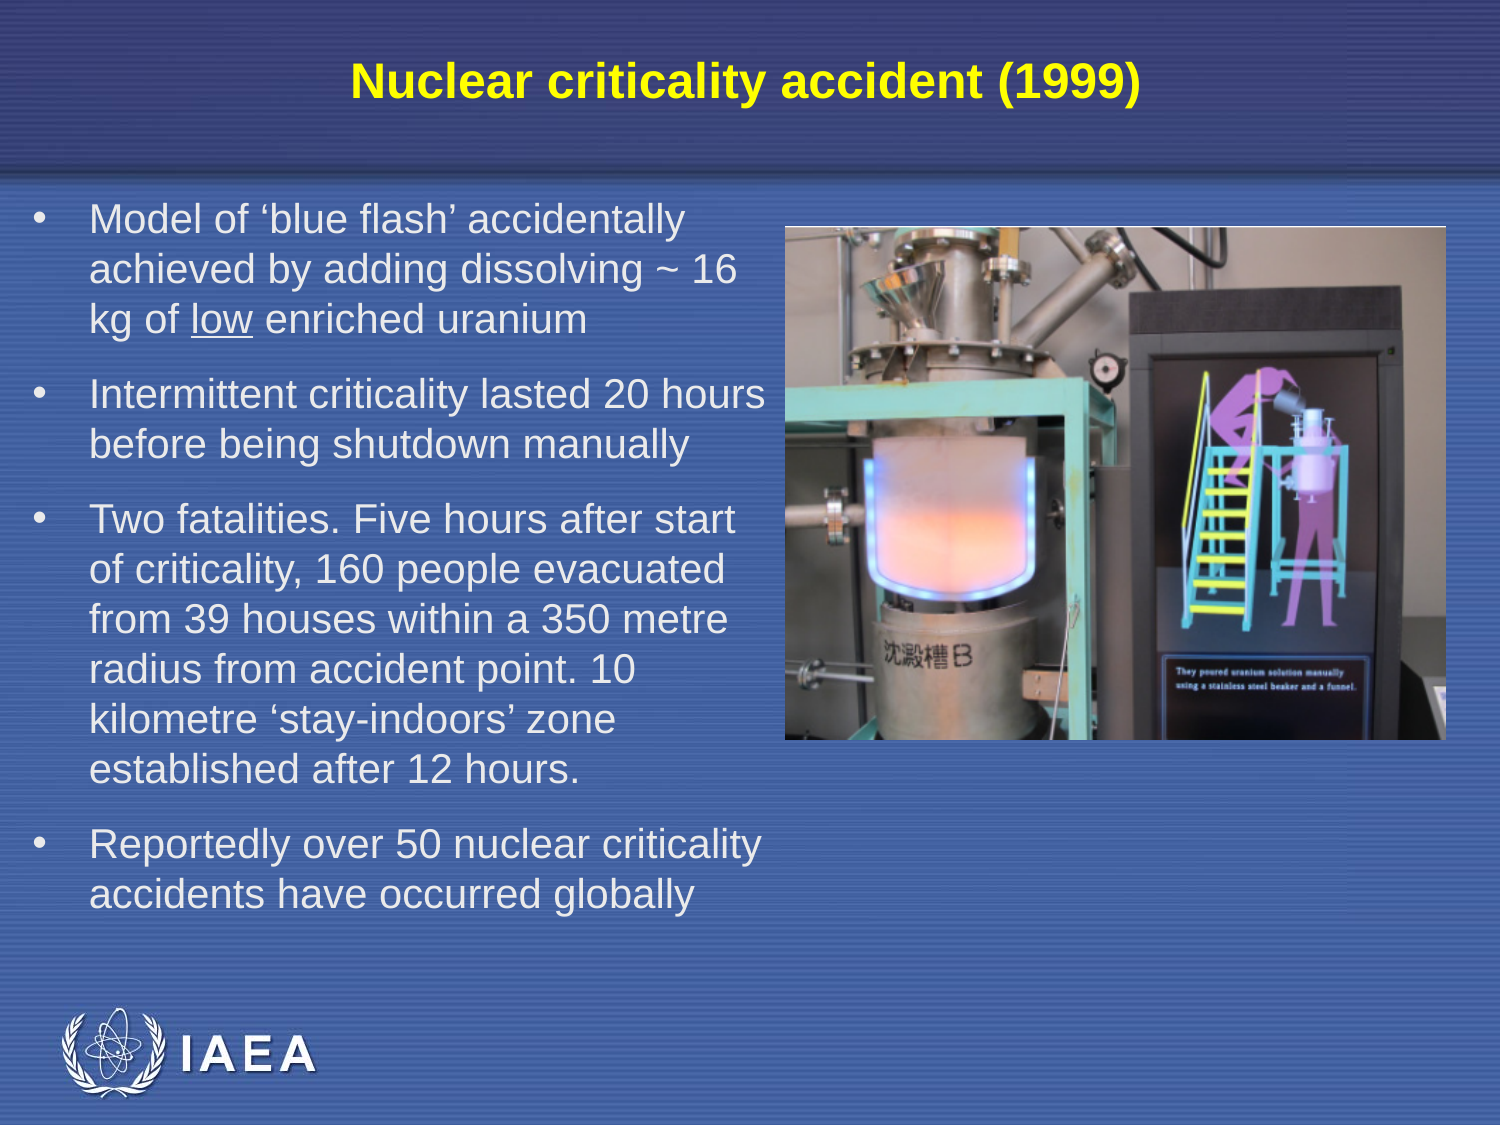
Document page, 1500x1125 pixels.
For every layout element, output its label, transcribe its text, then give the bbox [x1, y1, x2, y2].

text_box Model of ‘blue flash’ accidentally achieved by adding dissolving ~ 16 kg of low enriched uranium Intermittent criticality lasted 20 hours before being shutdown manually Two fatalities. Five hours after start of criticality, 160 people evacuated from 39 houses within a 350 metre radius from accident point. 10 kilometre ‘stay-indoors’ zone established after 12 hours. Reportedly over 50 nuclear criticality accidents have occurred globally [17, 184, 786, 985]
title Nuclear criticality accident (1999) [46, 15, 1447, 142]
picture [0, 0, 1500, 1125]
